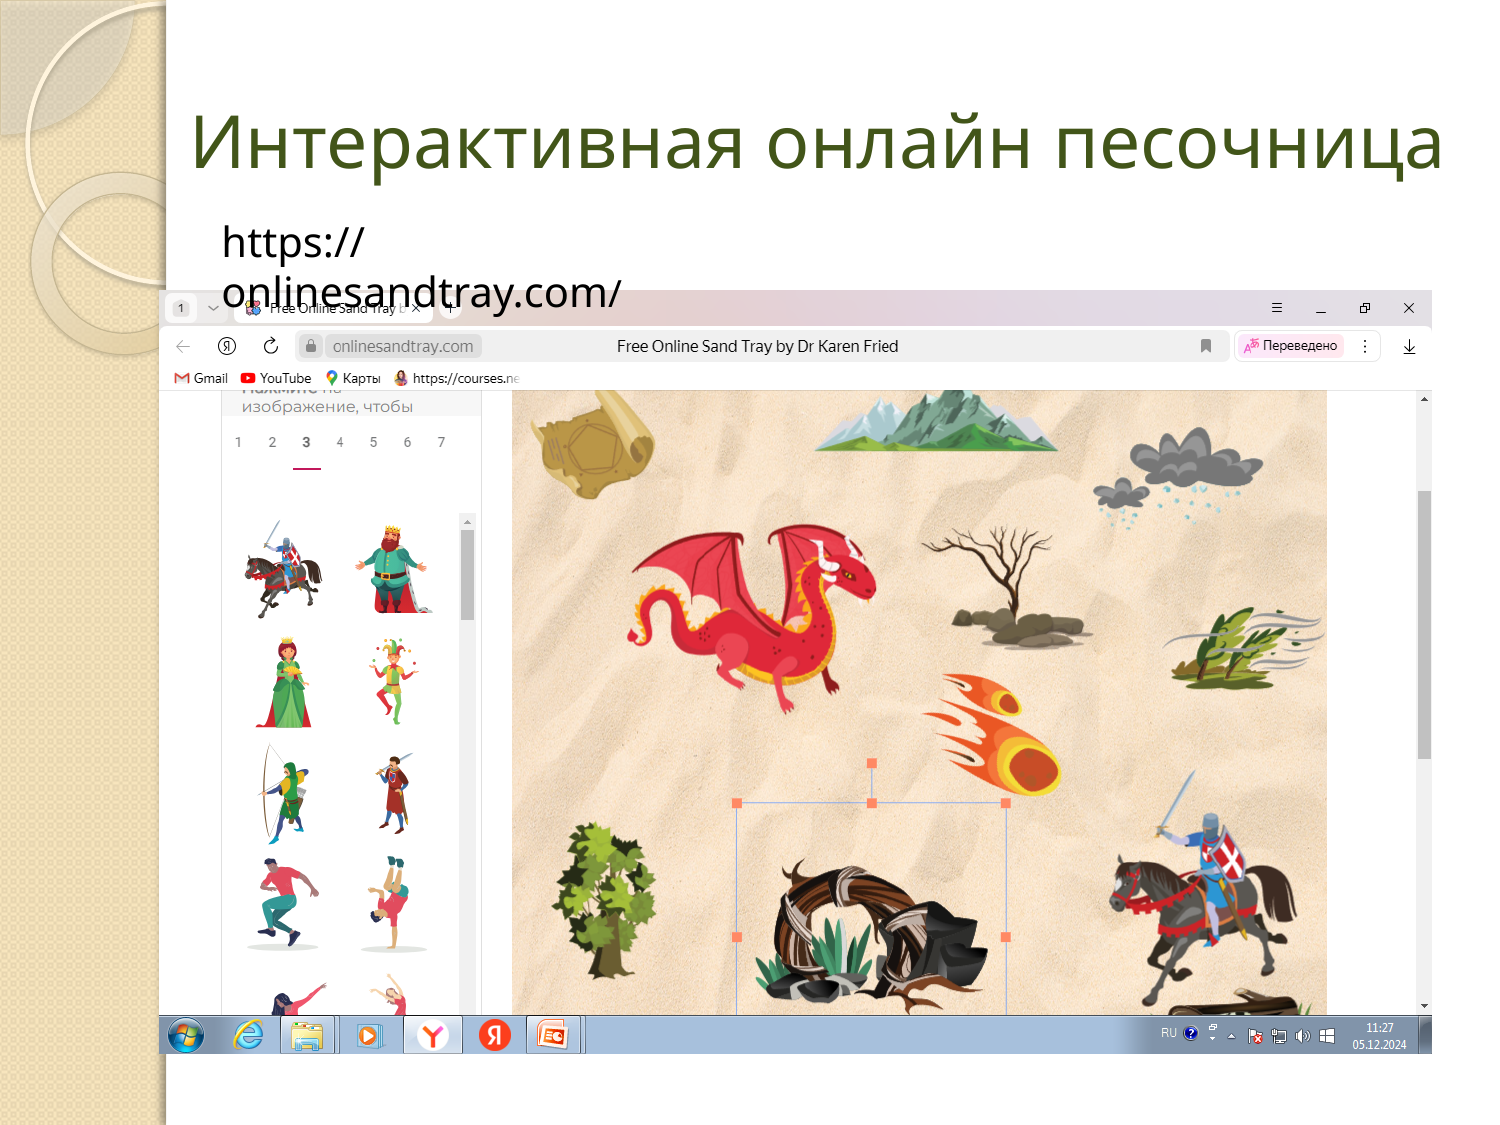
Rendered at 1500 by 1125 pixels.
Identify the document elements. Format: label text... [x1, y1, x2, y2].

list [159, 290, 1432, 1055]
text_box https://onlinesandtray.com/ [206, 208, 691, 287]
title Интерактивная онлайн песочница [171, 45, 1466, 233]
